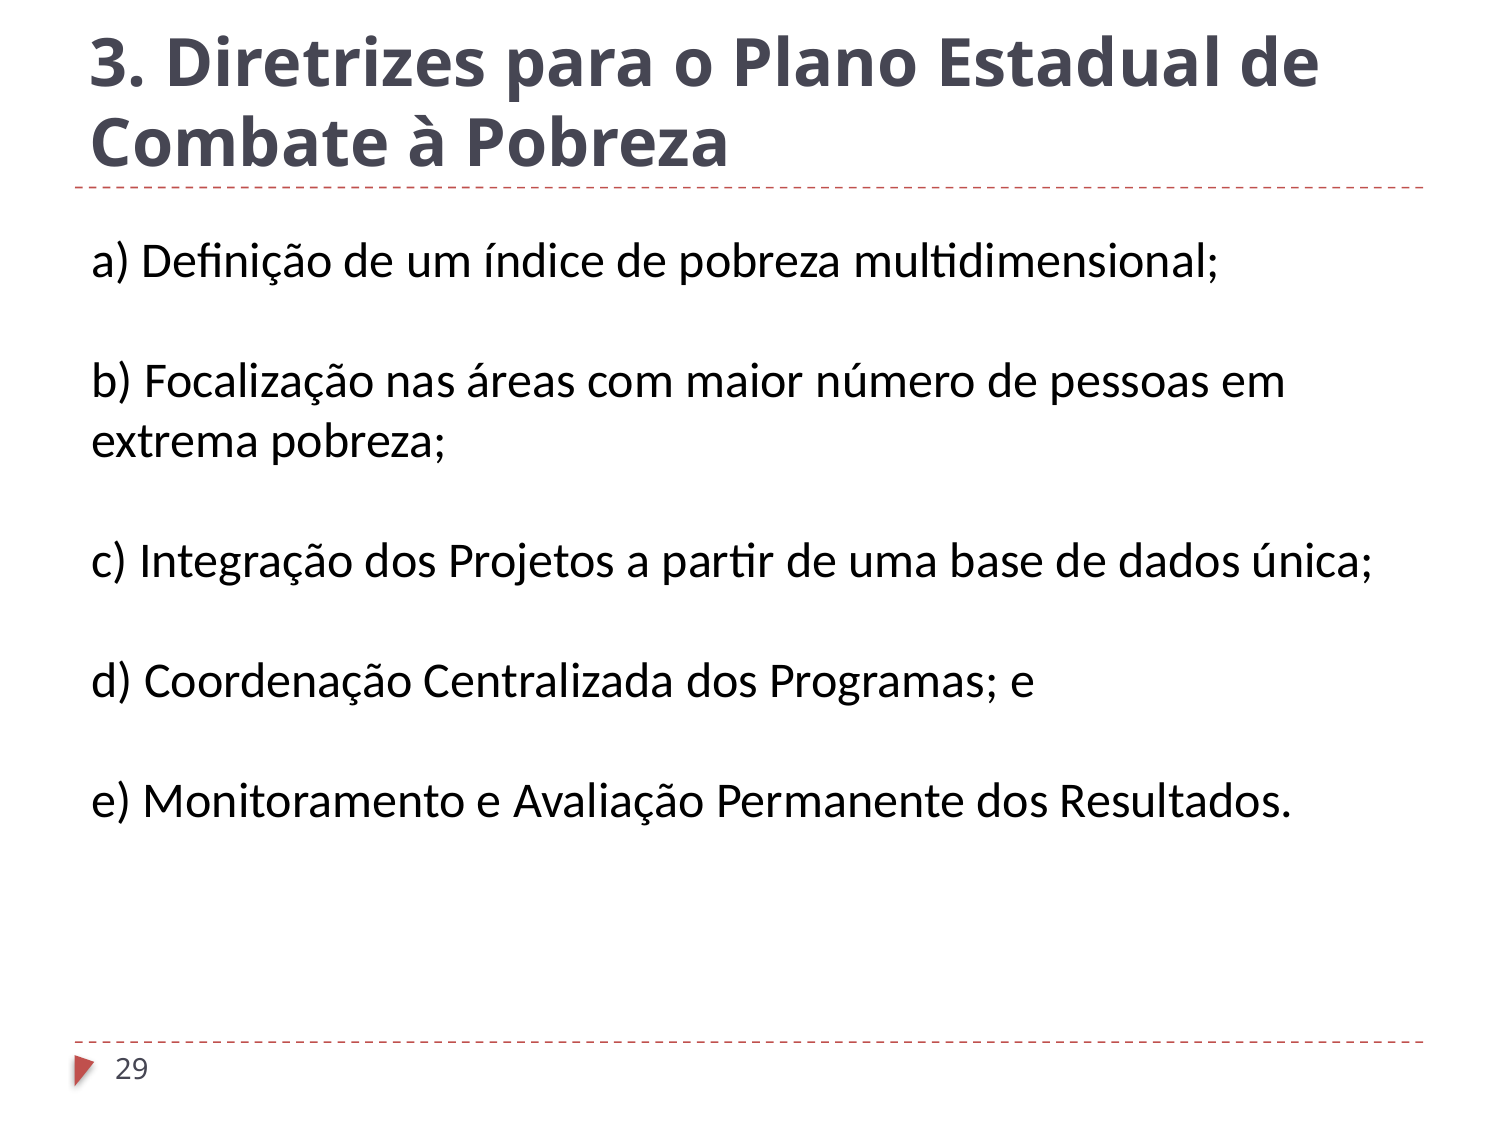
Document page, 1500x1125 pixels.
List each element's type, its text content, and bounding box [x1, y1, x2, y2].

text_box a) Definição de um índice de pobreza multidimensional; b) Focalização nas áreas com maior número de pessoas em extrema pobreza; c) Integração dos Projetos a partir de uma base de dados única; d) Coordenação Centralizada dos Programas; e e) Monitoramento e Avaliação Permanente dos Resultados. [76, 219, 1427, 1030]
text_box <número> [100, 1042, 426, 1103]
text_box 3. Diretrizes para o Plano Estadual de Combate à Pobreza [75, 24, 1425, 188]
